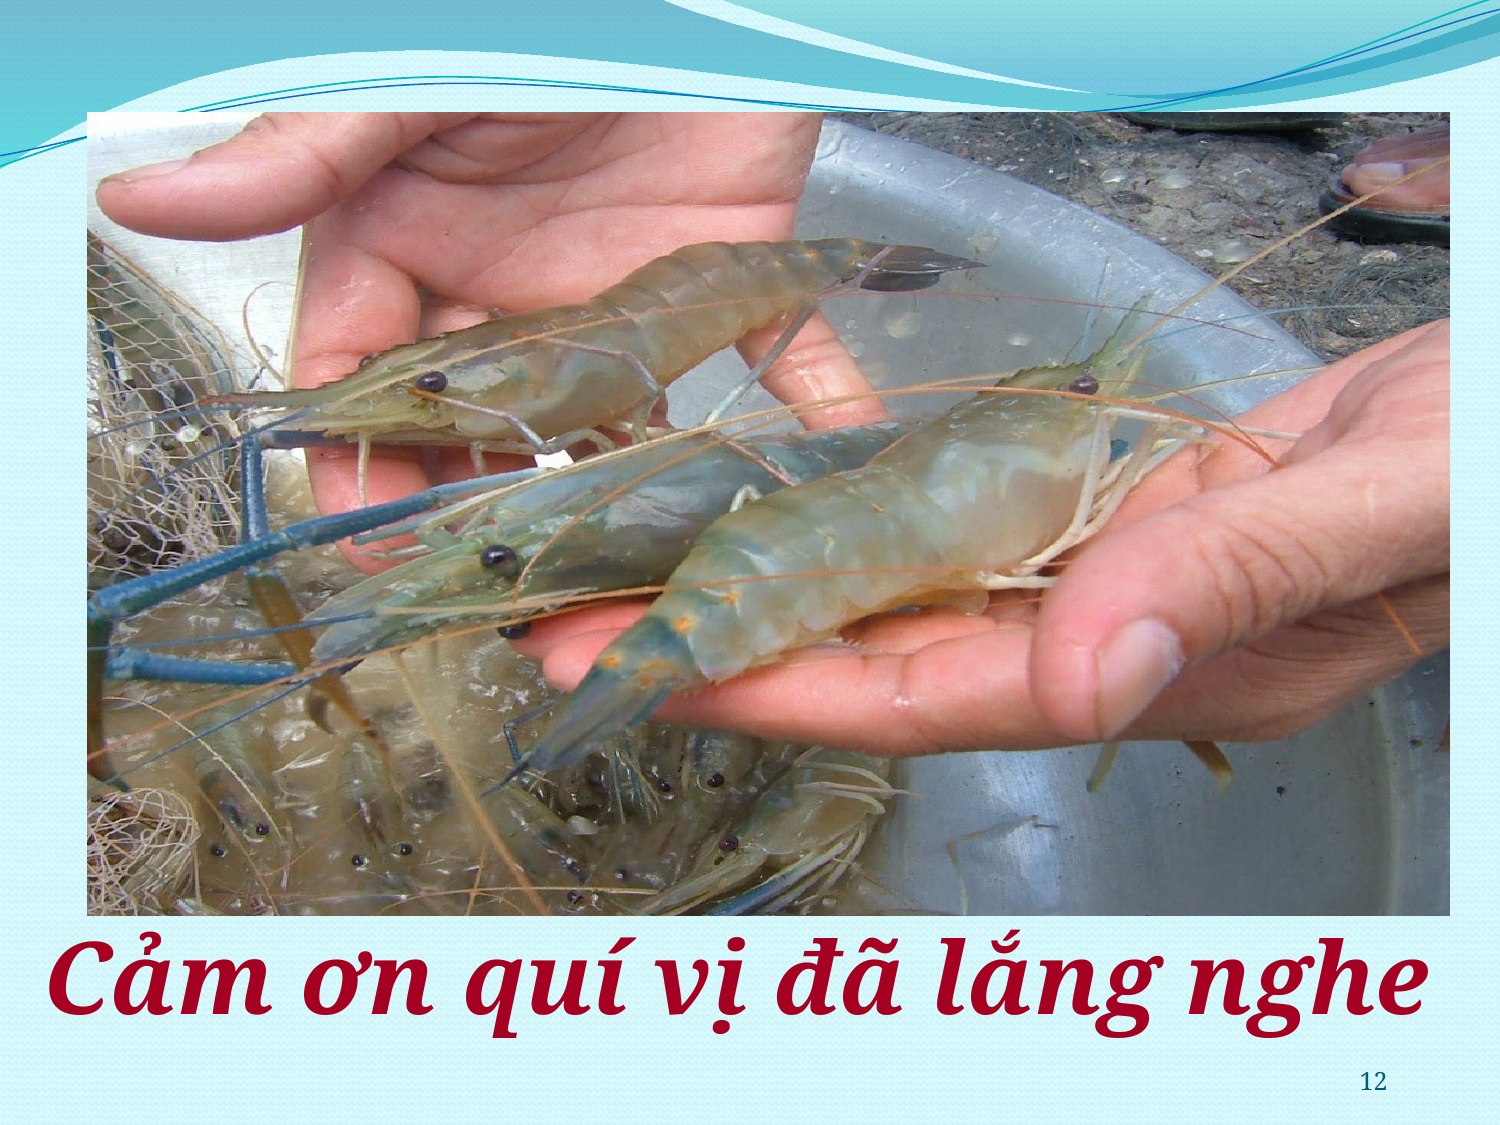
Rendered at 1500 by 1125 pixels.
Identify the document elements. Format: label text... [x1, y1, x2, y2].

text_box Cảm ơn quí vị đã lắng nghe [62, 887, 1413, 1063]
picture [87, 112, 1451, 916]
slide_number 12 [1074, 1063, 1388, 1100]
